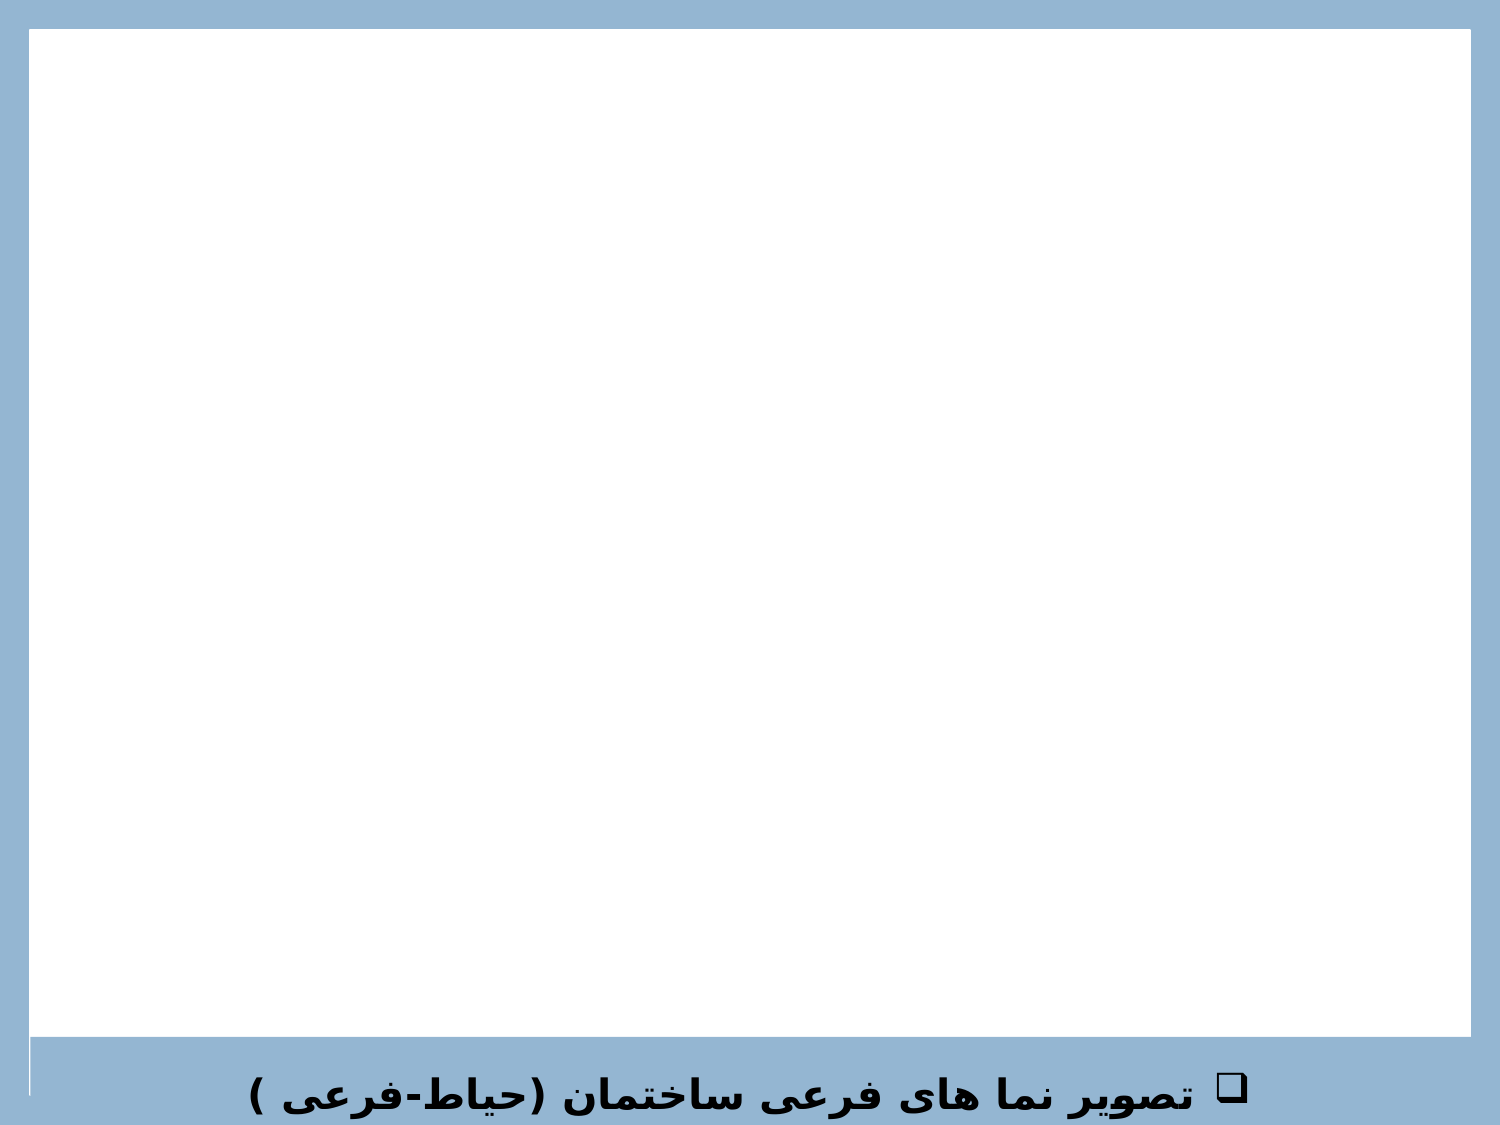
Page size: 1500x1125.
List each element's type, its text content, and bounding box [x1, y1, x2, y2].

text_box [29, 1035, 232, 1099]
text_box [1266, 1035, 1473, 1099]
text_box تصویر نما های فرعی ساختمان (حیاط-فرعی ) [232, 1035, 1266, 1125]
